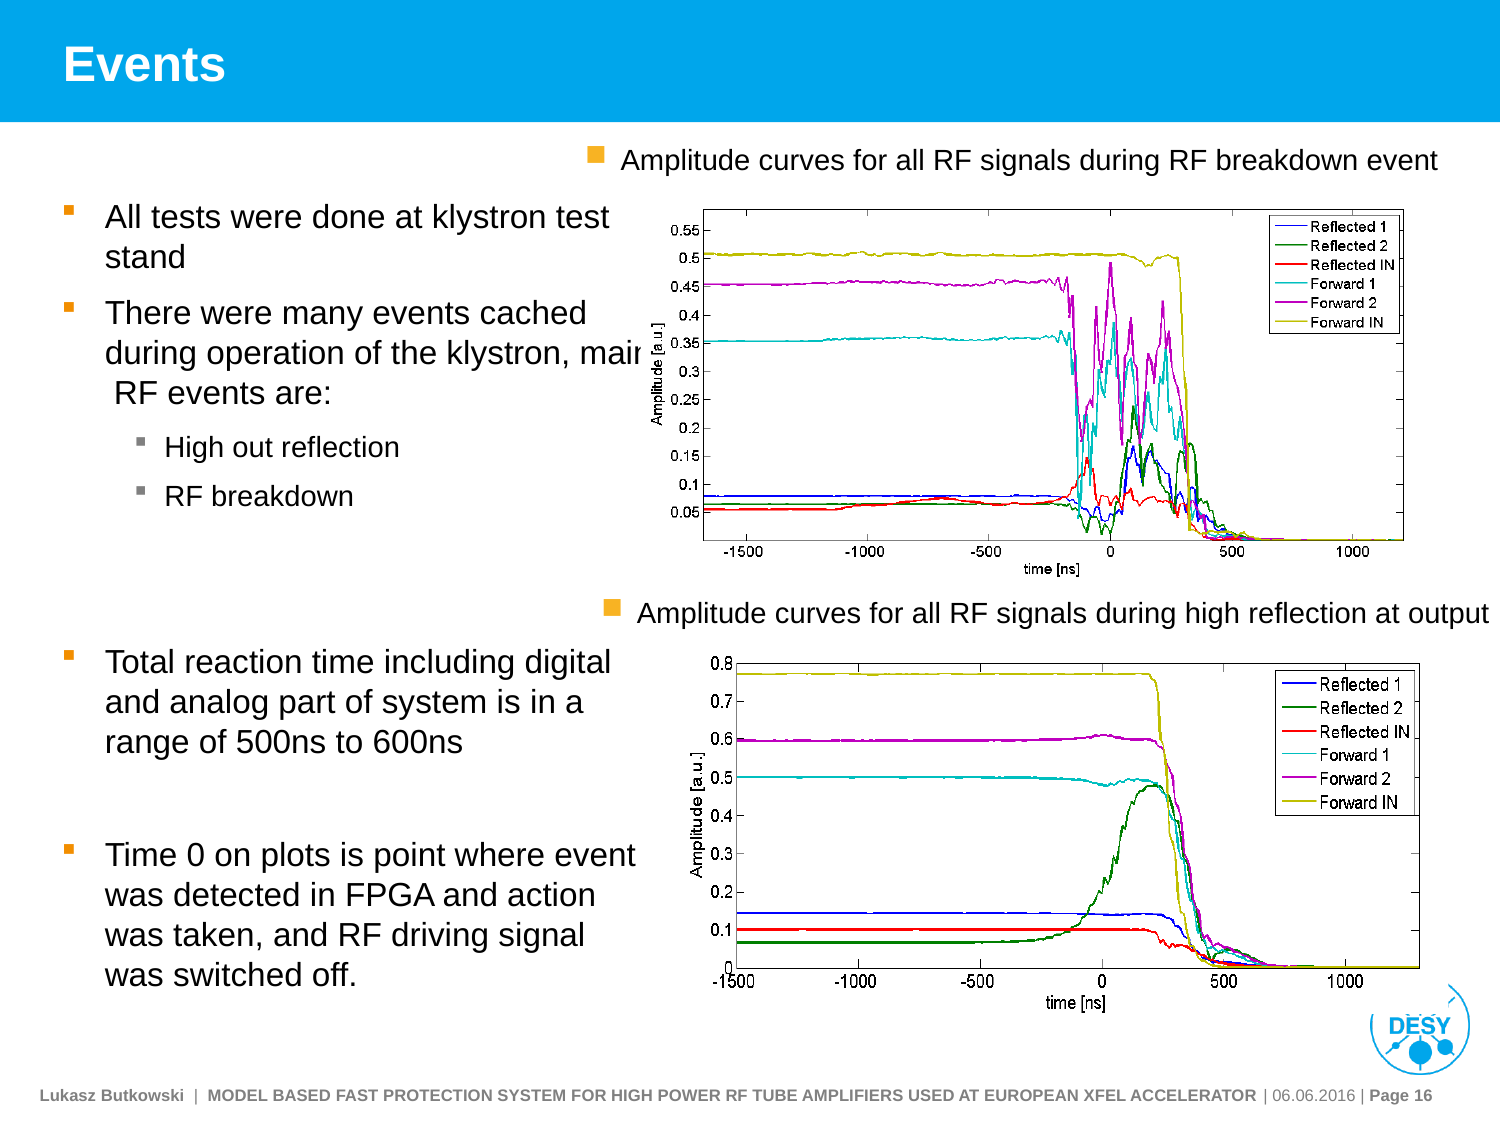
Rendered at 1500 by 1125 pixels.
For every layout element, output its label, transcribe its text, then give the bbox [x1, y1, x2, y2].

picture [670, 634, 1470, 1073]
title Events [47, 16, 1446, 107]
text_box Amplitude curves for all RF signals during high reflection at output [586, 587, 1500, 637]
text_box Amplitude curves for all RF signals during RF breakdown event [570, 134, 1455, 184]
picture [1433, 1038, 1470, 1075]
list All tests were done at klystron test stand There were many events cached during operation of the klystron, main RF events are: High out reflection RF breakdown Total reaction time including digital and analog part of system is in a range of 500ns to 600ns Time 0 on plots is point where event was detected in FPGA and action was taken, and RF driving signal was switched off. [46, 187, 665, 947]
picture [1370, 1035, 1408, 1075]
picture [640, 178, 1435, 585]
